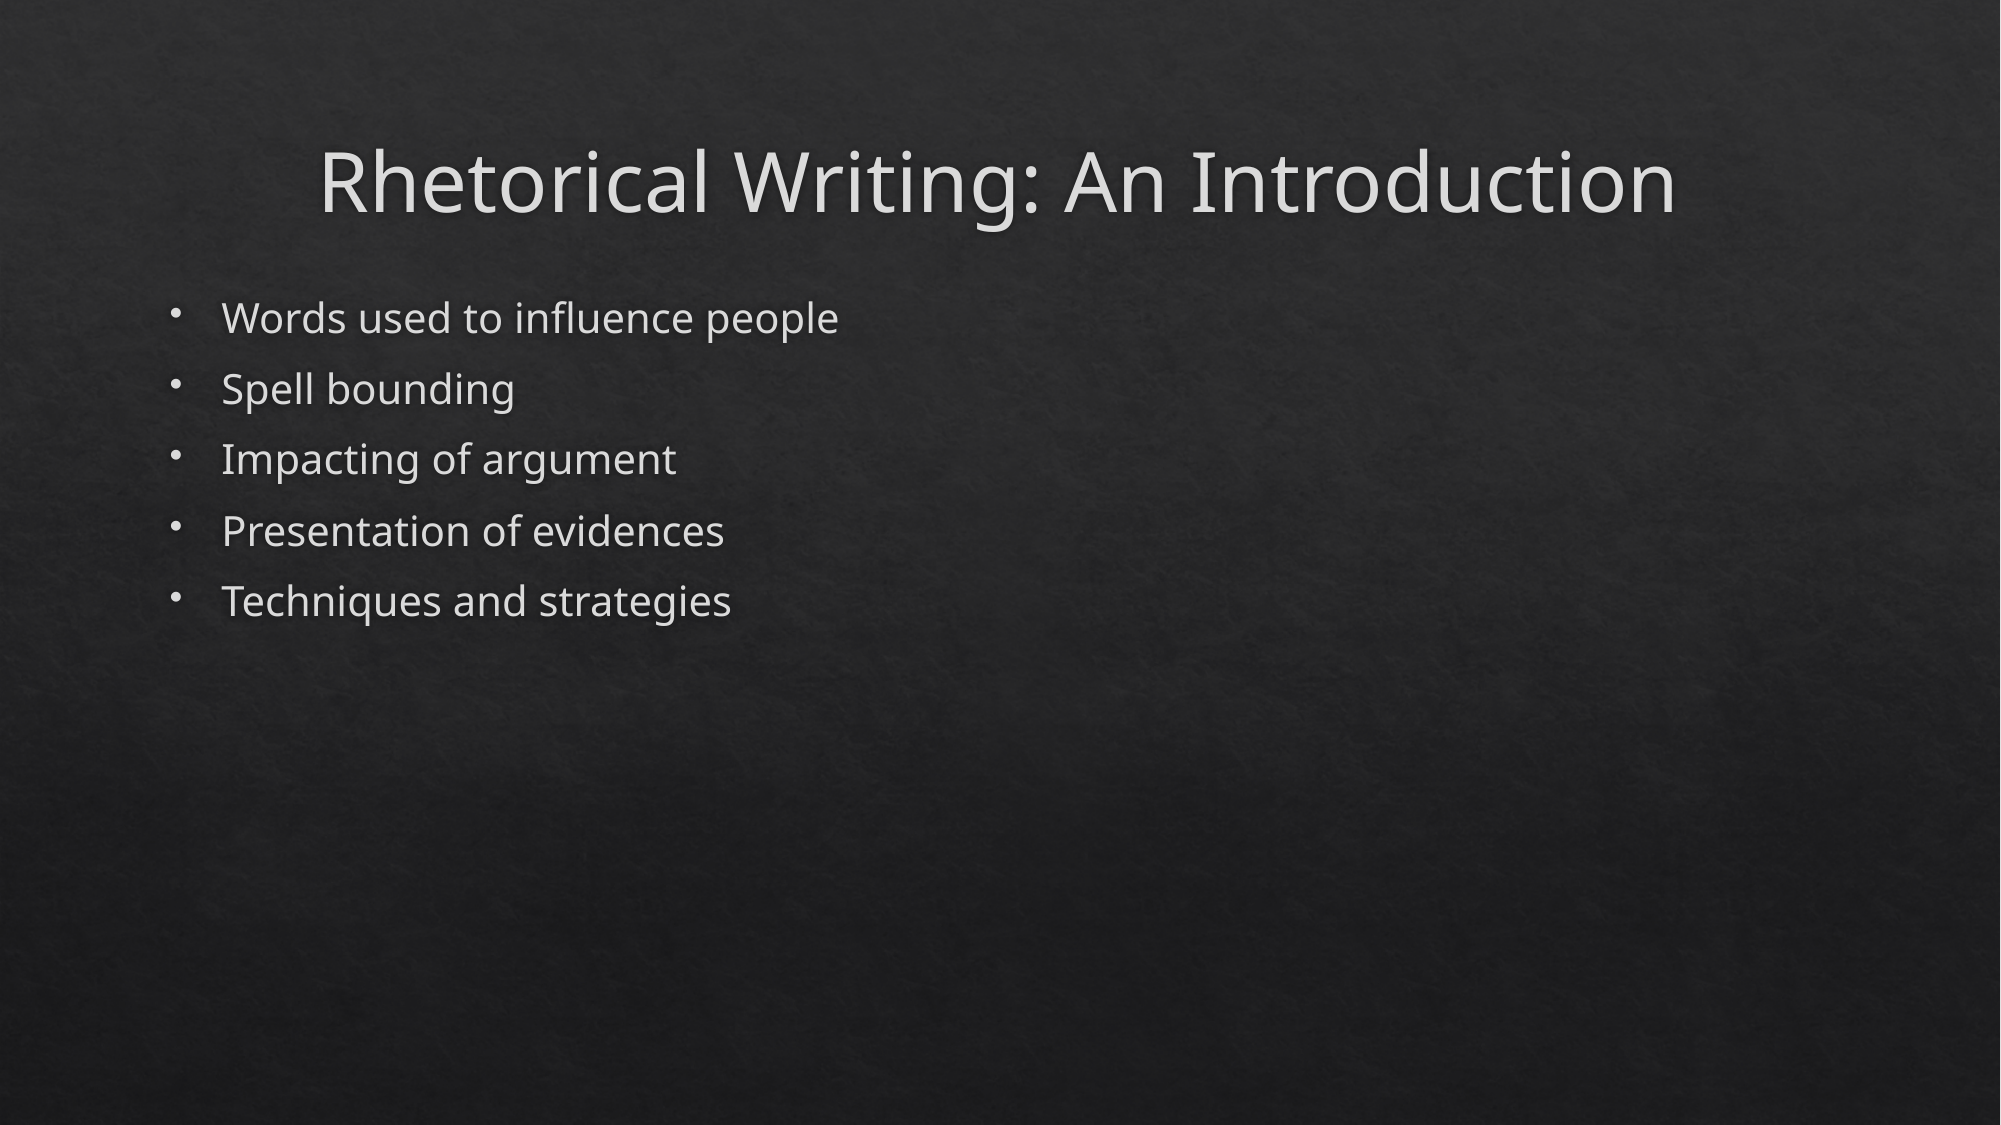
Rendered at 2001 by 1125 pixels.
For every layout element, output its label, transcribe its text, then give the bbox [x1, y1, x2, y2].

list Words used to influence people Spell bounding Impacting of argument Presentation of evidences Techniques and strategies [149, 284, 1849, 950]
title Rhetorical Writing: An Introduction [149, 99, 1849, 260]
